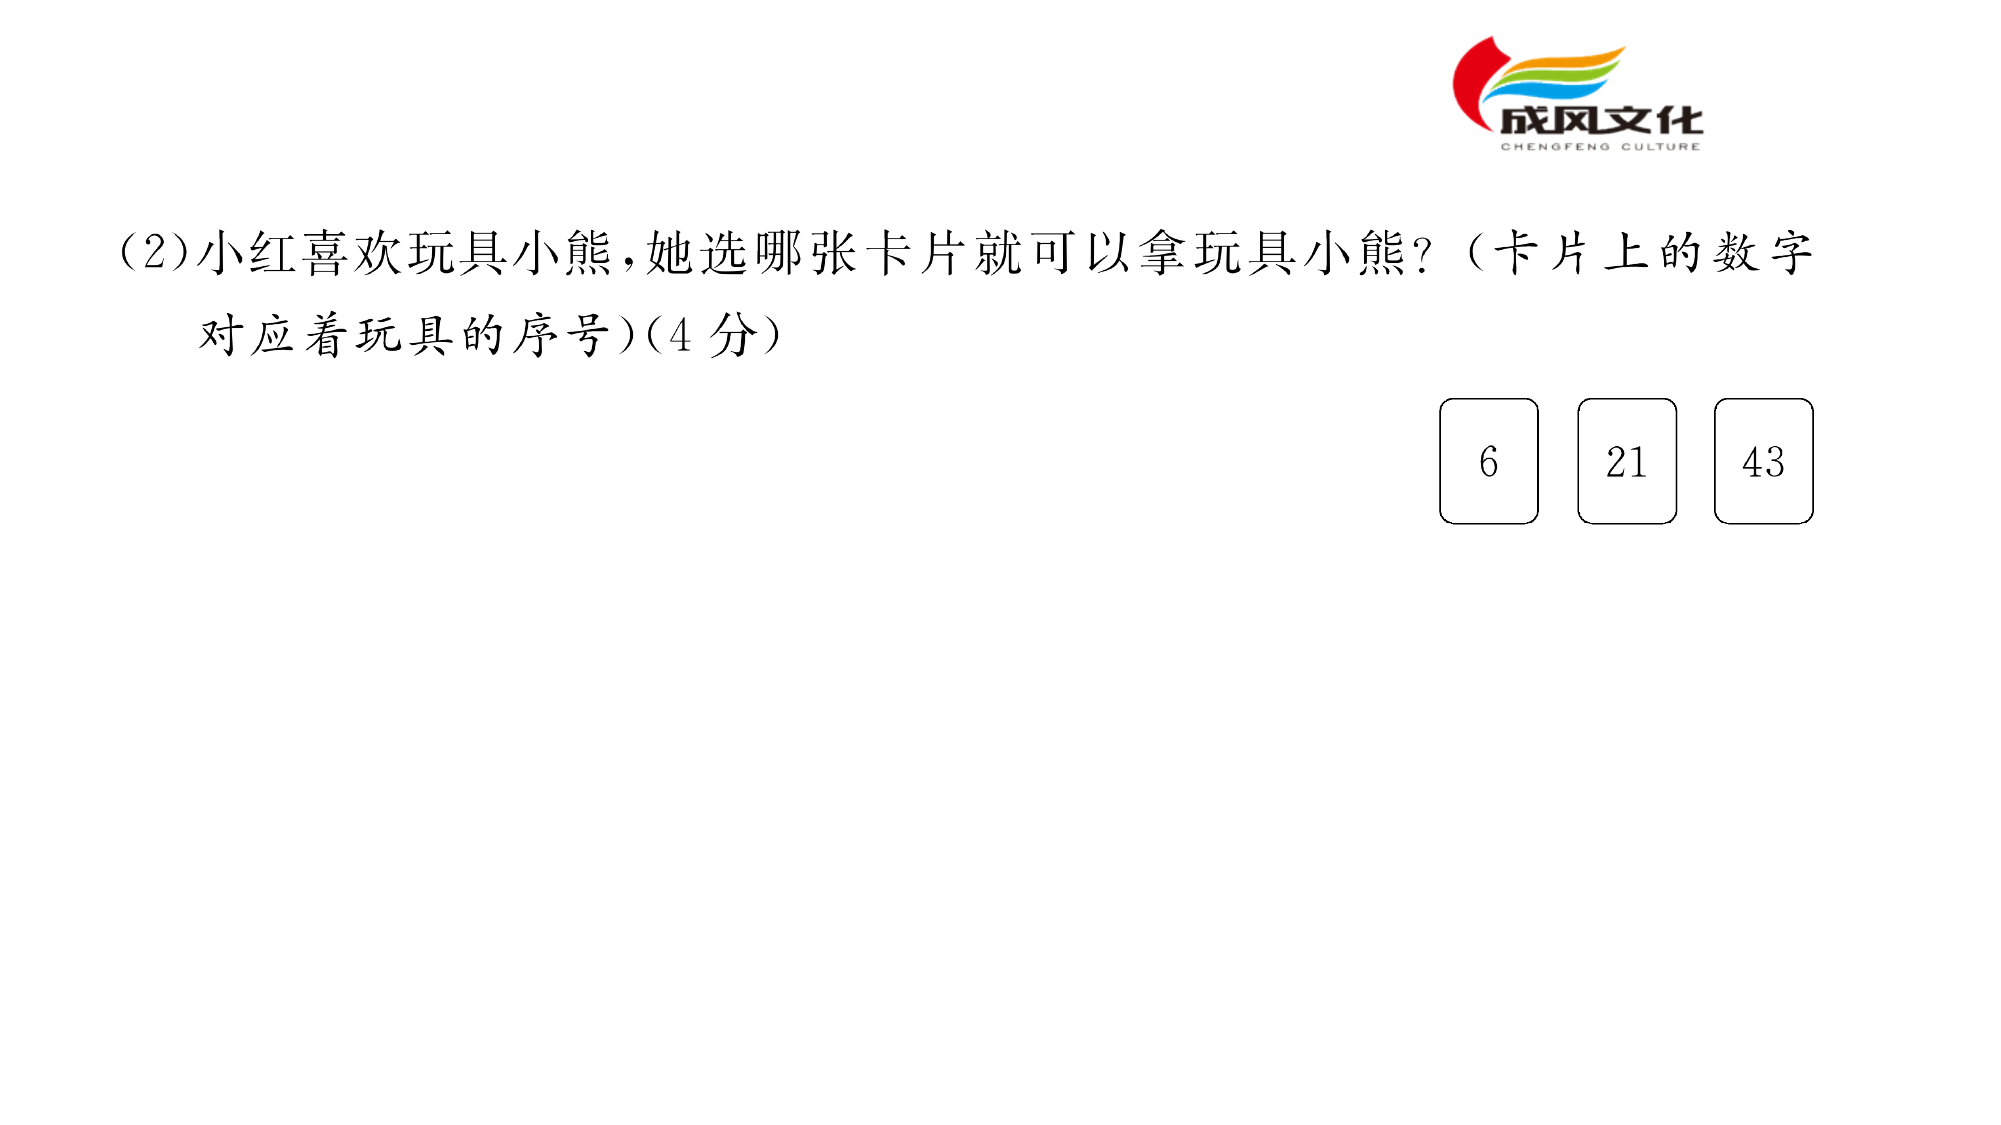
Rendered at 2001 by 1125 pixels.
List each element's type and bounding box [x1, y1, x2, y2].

picture [118, 30, 2000, 599]
